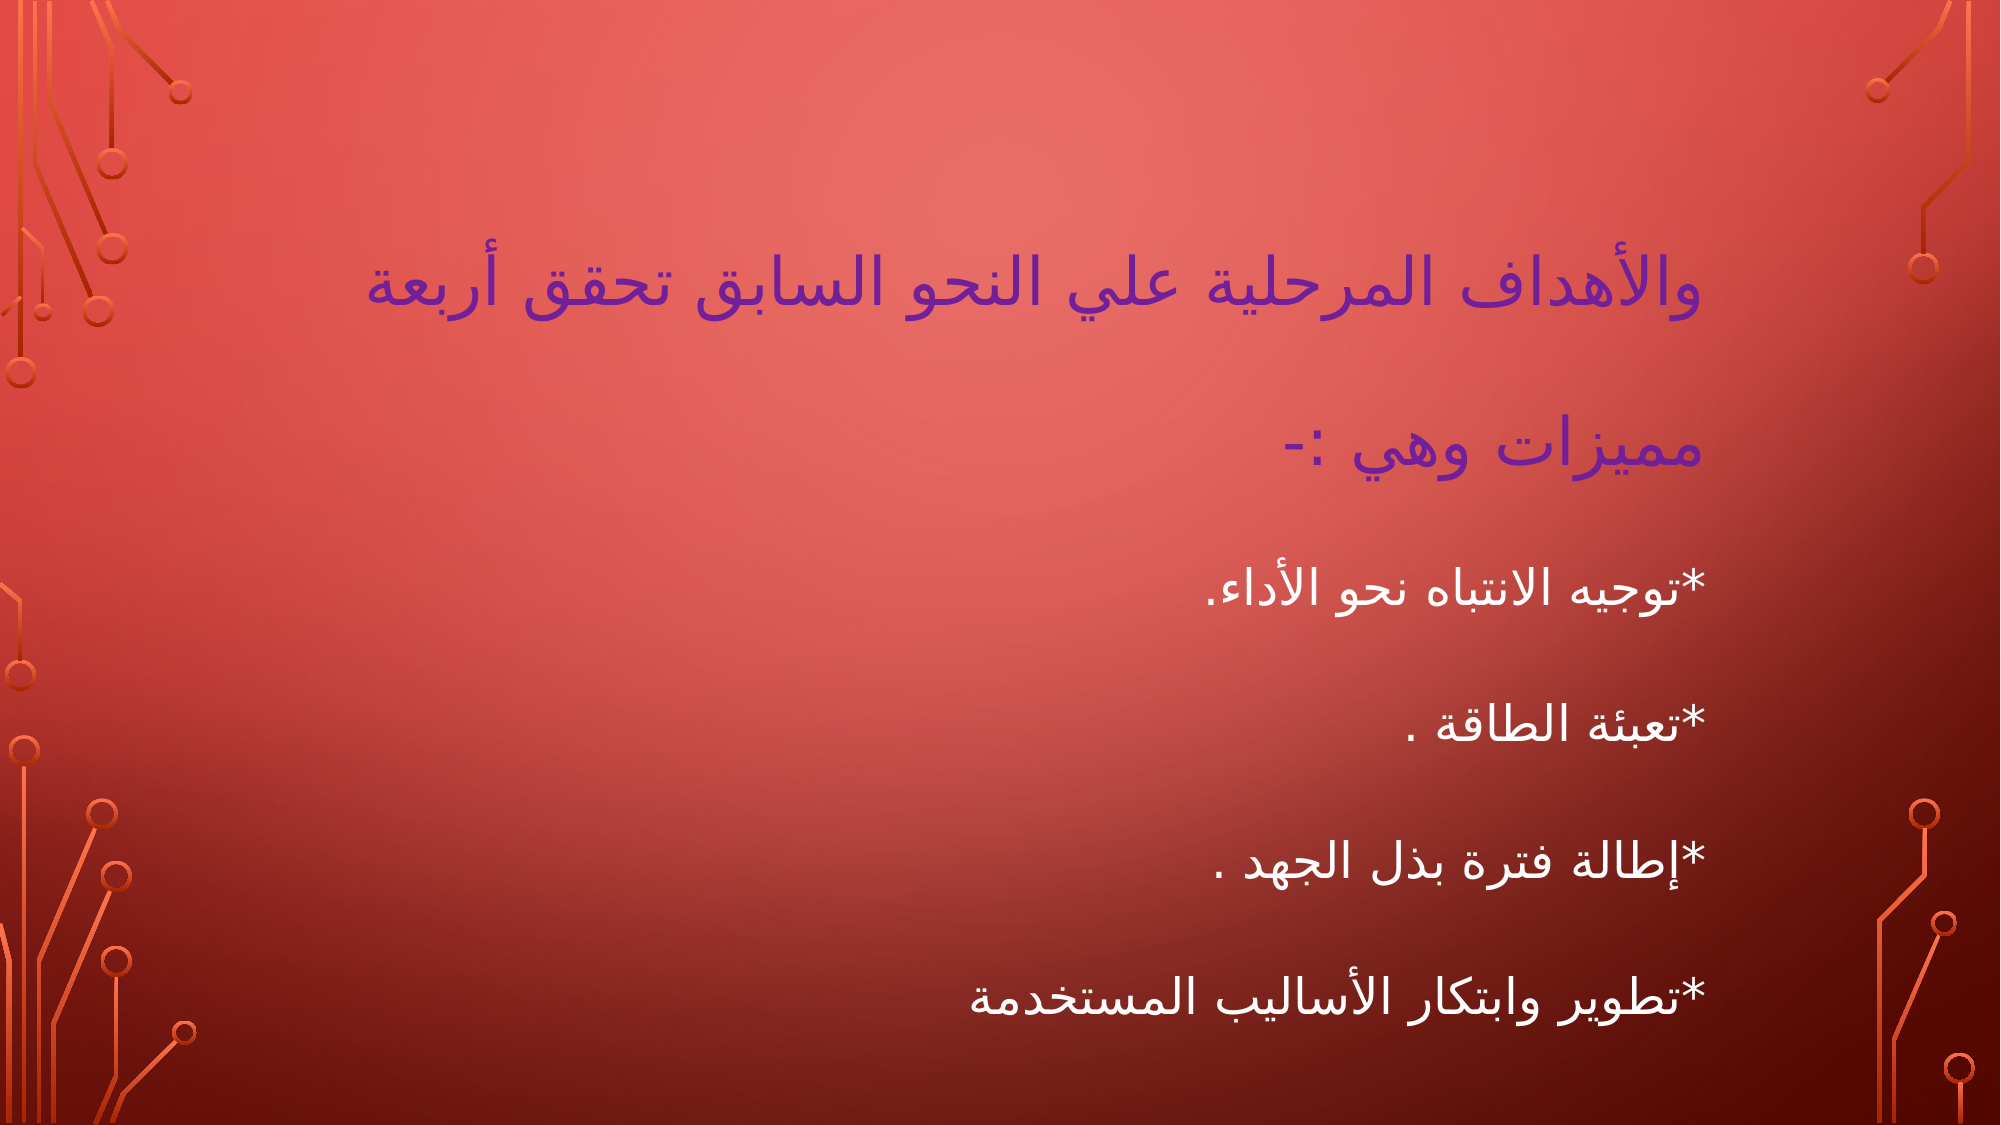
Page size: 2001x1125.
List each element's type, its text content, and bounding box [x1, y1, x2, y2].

text_box والأهداف المرحلية علي النحو السابق تحقق أربعة مميزات وهي :- *توجيه الانتباه نحو الأداء. *تعبئة الطاقة . *إطالة فترة بذل الجهد . *تطوير وابتكار الأساليب المستخدمة [255, 151, 1722, 1033]
